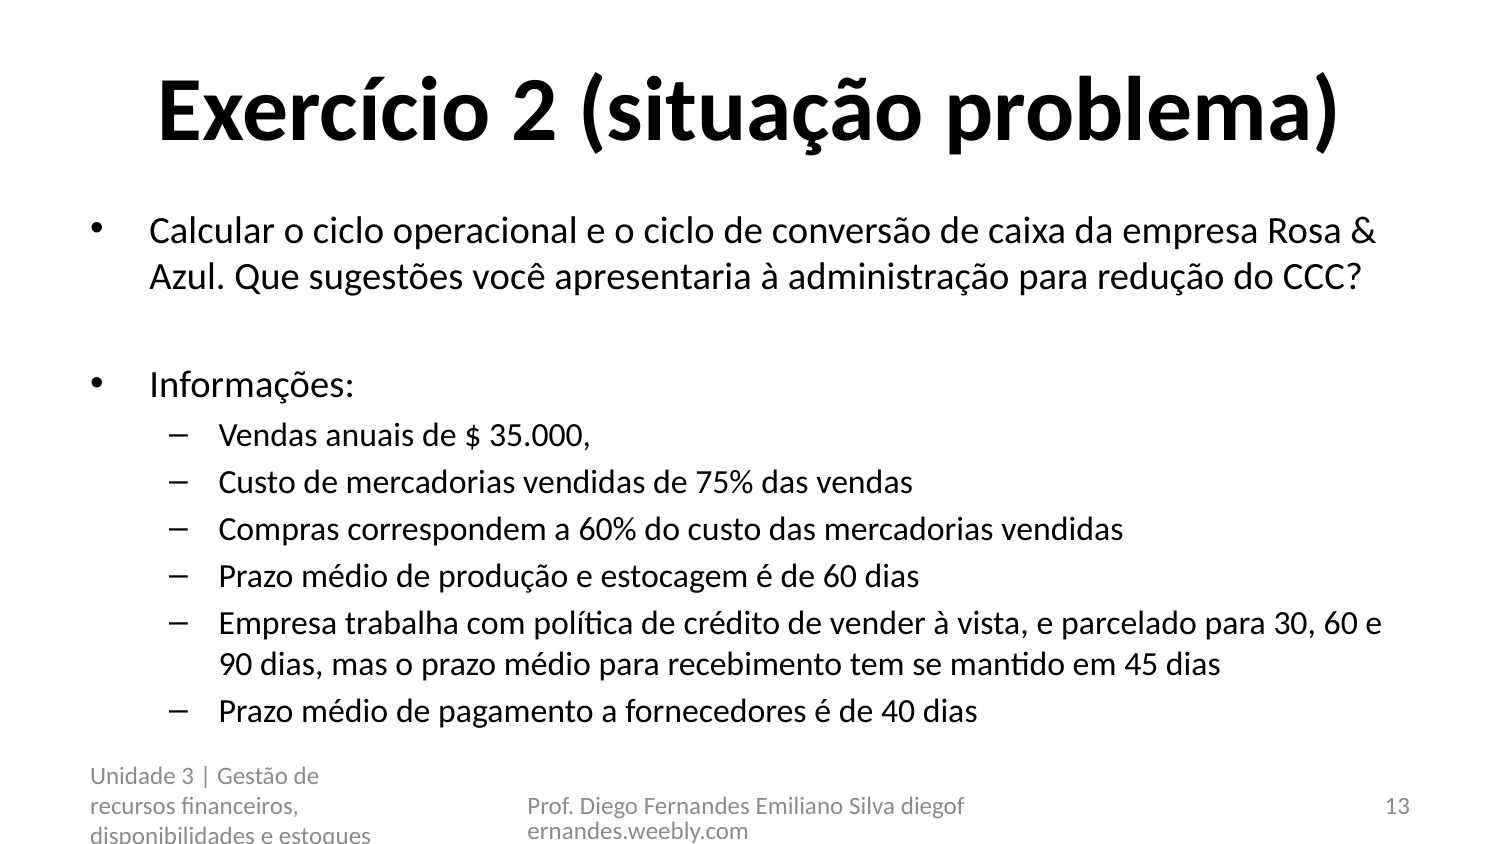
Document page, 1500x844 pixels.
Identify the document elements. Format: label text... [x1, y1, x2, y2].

slide_number 13 [1074, 782, 1425, 827]
slide_number Unidade 3 | Gestão de recursos financeiros, disponibilidades e estoques [75, 782, 425, 827]
list Calcular o ciclo operacional e o ciclo de conversão de caixa da empresa Rosa & Azul. Que sugestões você apresentaria à administração para redução do CCC? Informações: Vendas anuais de $ 35.000, Custo de mercadorias vendidas de 75% das vendas Compras correspondem a 60% do custo das mercadorias vendidas Prazo médio de produção e estocagem é de 60 dias Empresa trabalha com política de crédito de vender à vista, e parcelado para 30, 60 e 90 dias, mas o prazo médio para recebimento tem se mantido em 45 dias Prazo médio de pagamento a fornecedores é de 40 dias [75, 196, 1425, 754]
title Exercício 2 (situação problema) [75, 33, 1425, 175]
footer Prof. Diego Fernandes Emiliano Silva diegofernandes.weebly.com [512, 782, 988, 827]
